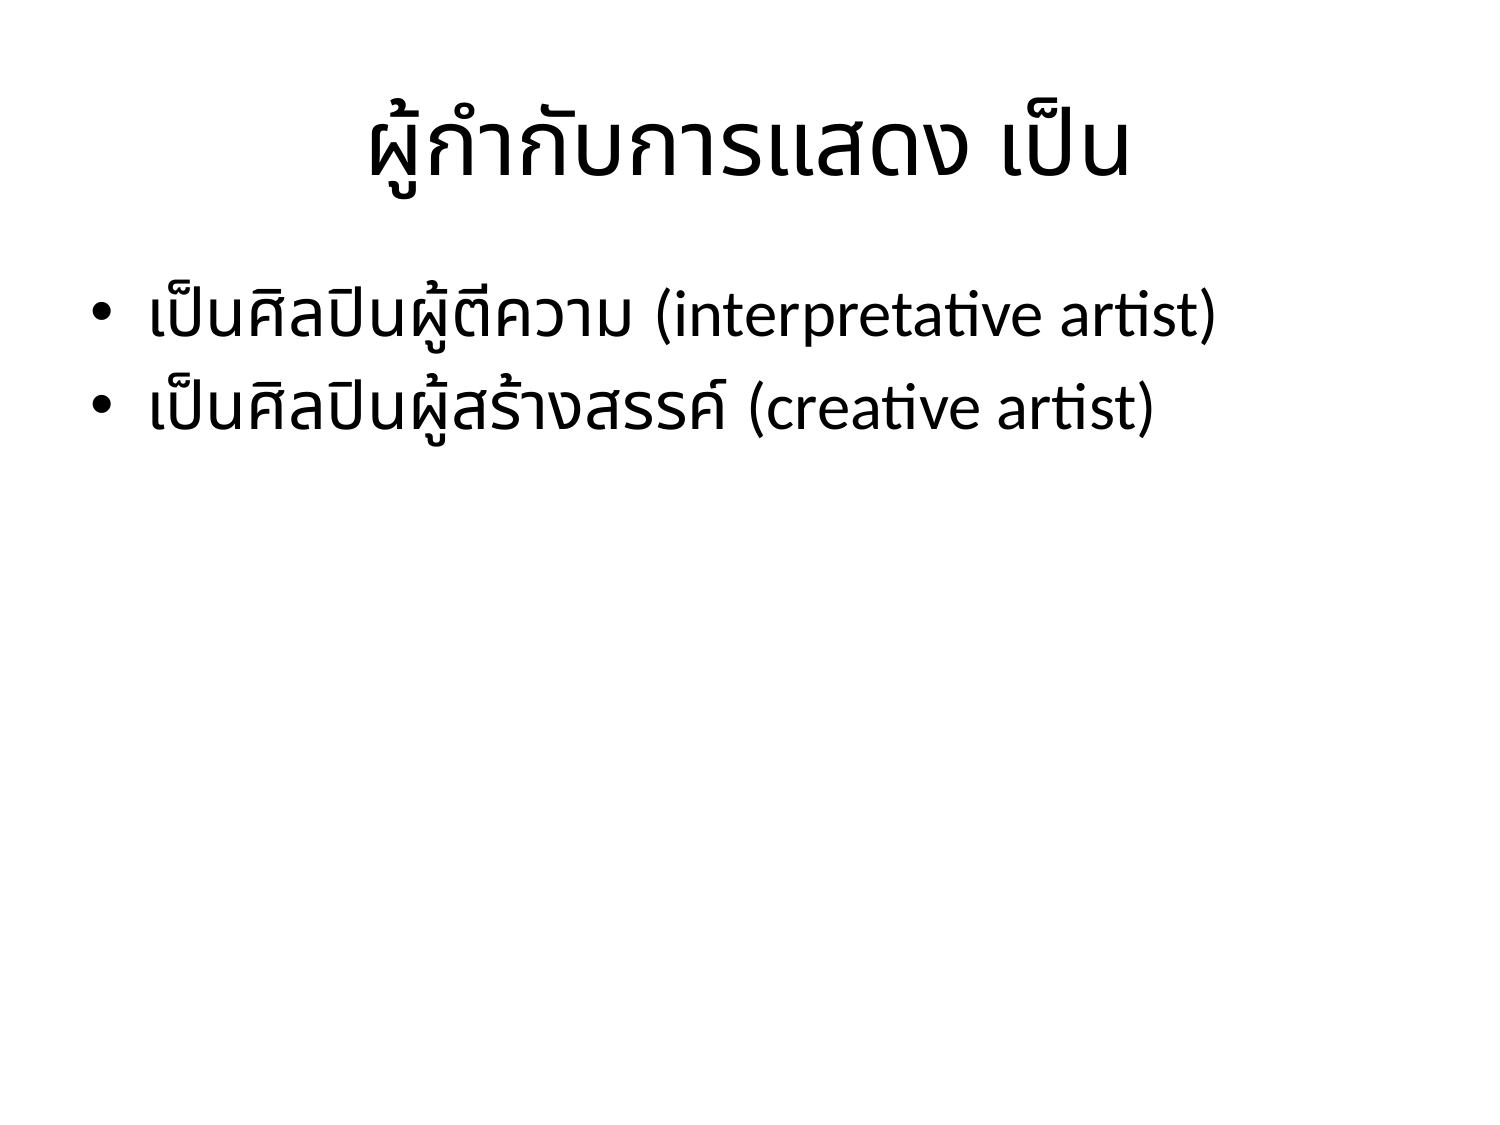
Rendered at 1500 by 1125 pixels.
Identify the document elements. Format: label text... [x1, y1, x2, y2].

list เป็นศิลปินผู้ตีความ (interpretative artist) เป็นศิลปินผู้สร้างสรรค์ (creative artist) [75, 262, 1425, 1005]
title ผู้กำกับการแสดง เป็น [75, 45, 1425, 233]
